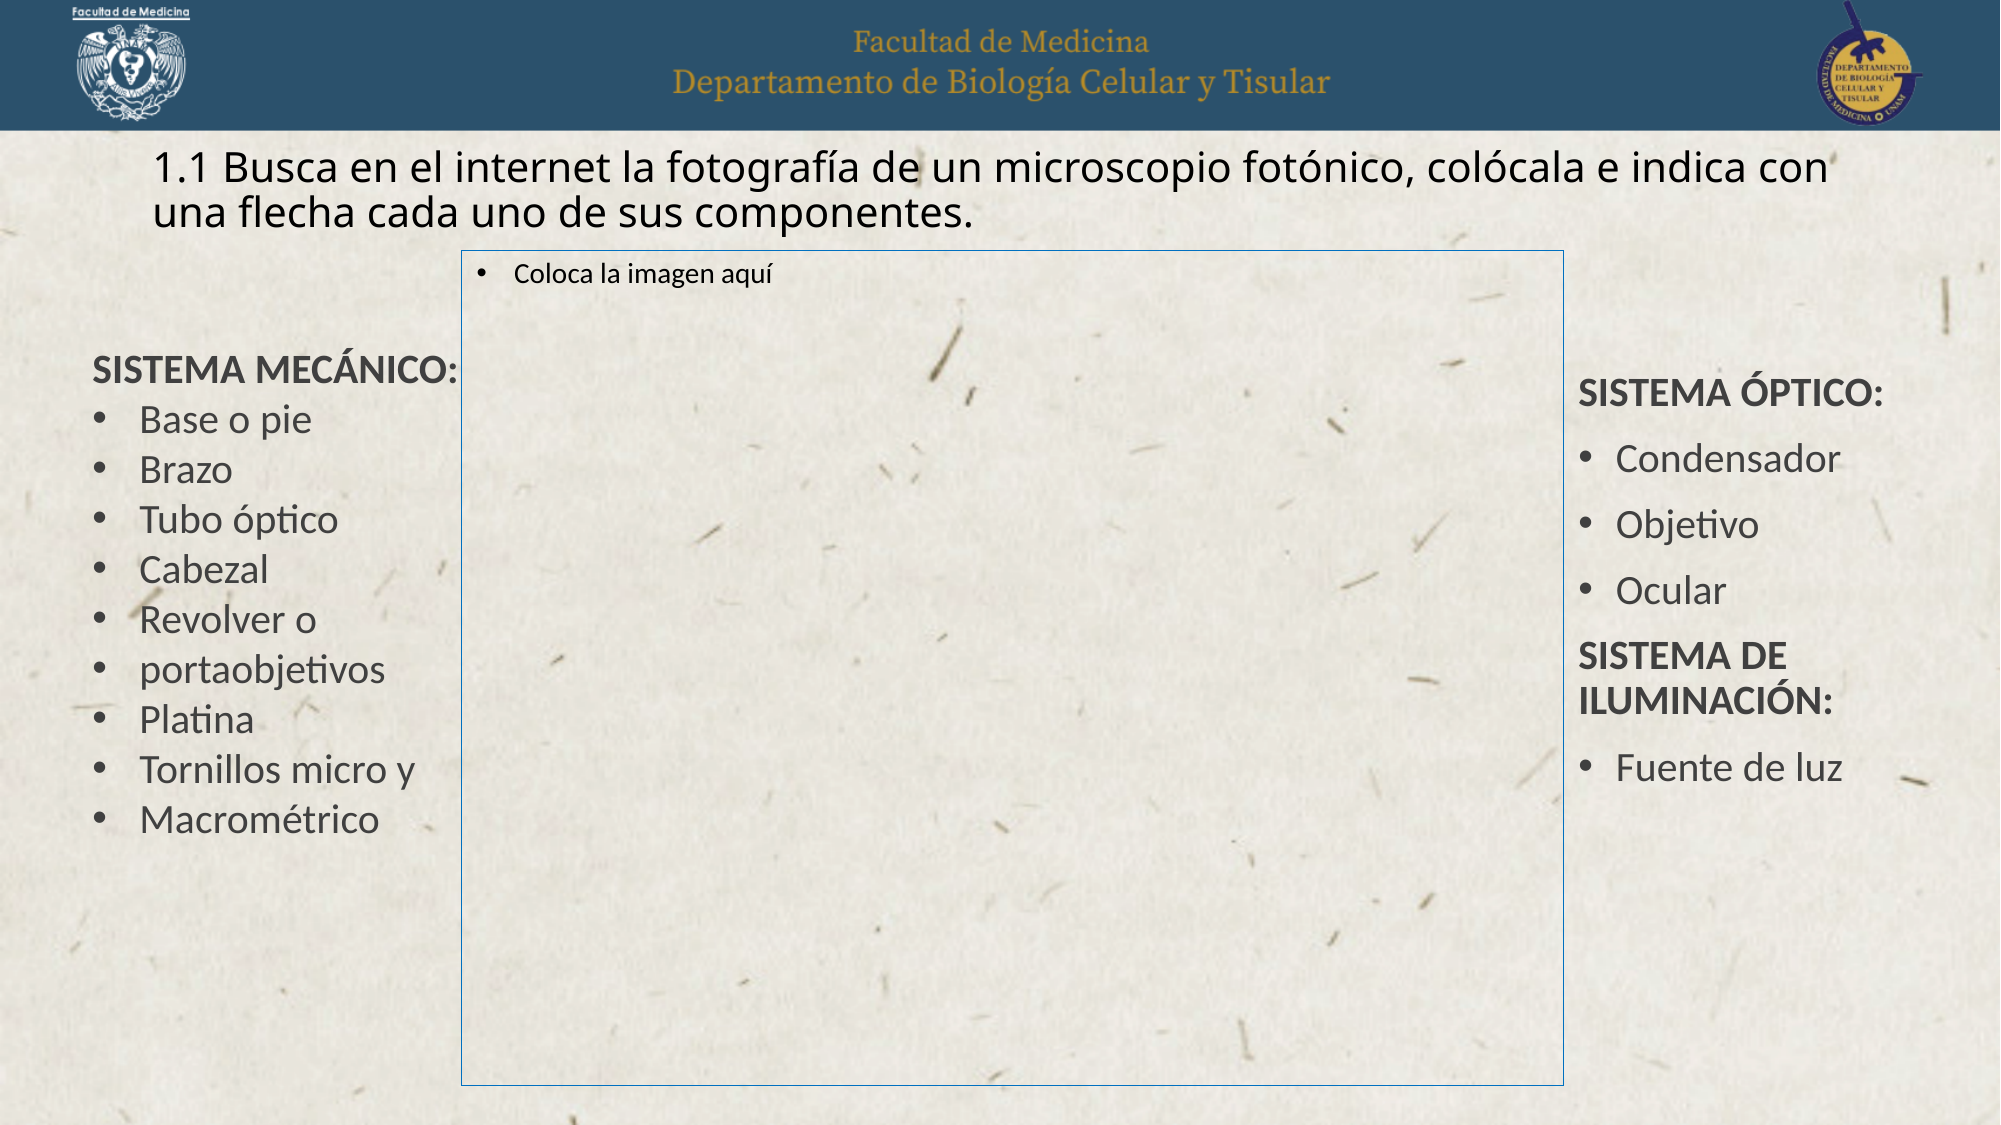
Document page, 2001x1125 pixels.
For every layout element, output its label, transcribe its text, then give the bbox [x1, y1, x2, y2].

list SISTEMA ÓPTICO: Condensador Objetivo Ocular SISTEMA DE ILUMINACIÓN: Fuente de luz [1563, 363, 1921, 827]
list Coloca la imagen aquí [461, 250, 1564, 1086]
title 1.1 Busca en el internet la fotografía de un microscopio fotónico, colócala e indica con una flecha cada uno de sus componentes. [137, 75, 1863, 262]
text_box SISTEMA MECÁNICO: Base o pie Brazo Tubo óptico Cabezal Revolver o portaobjetivos Platina Tornillos micro y Macrométrico [77, 334, 509, 850]
